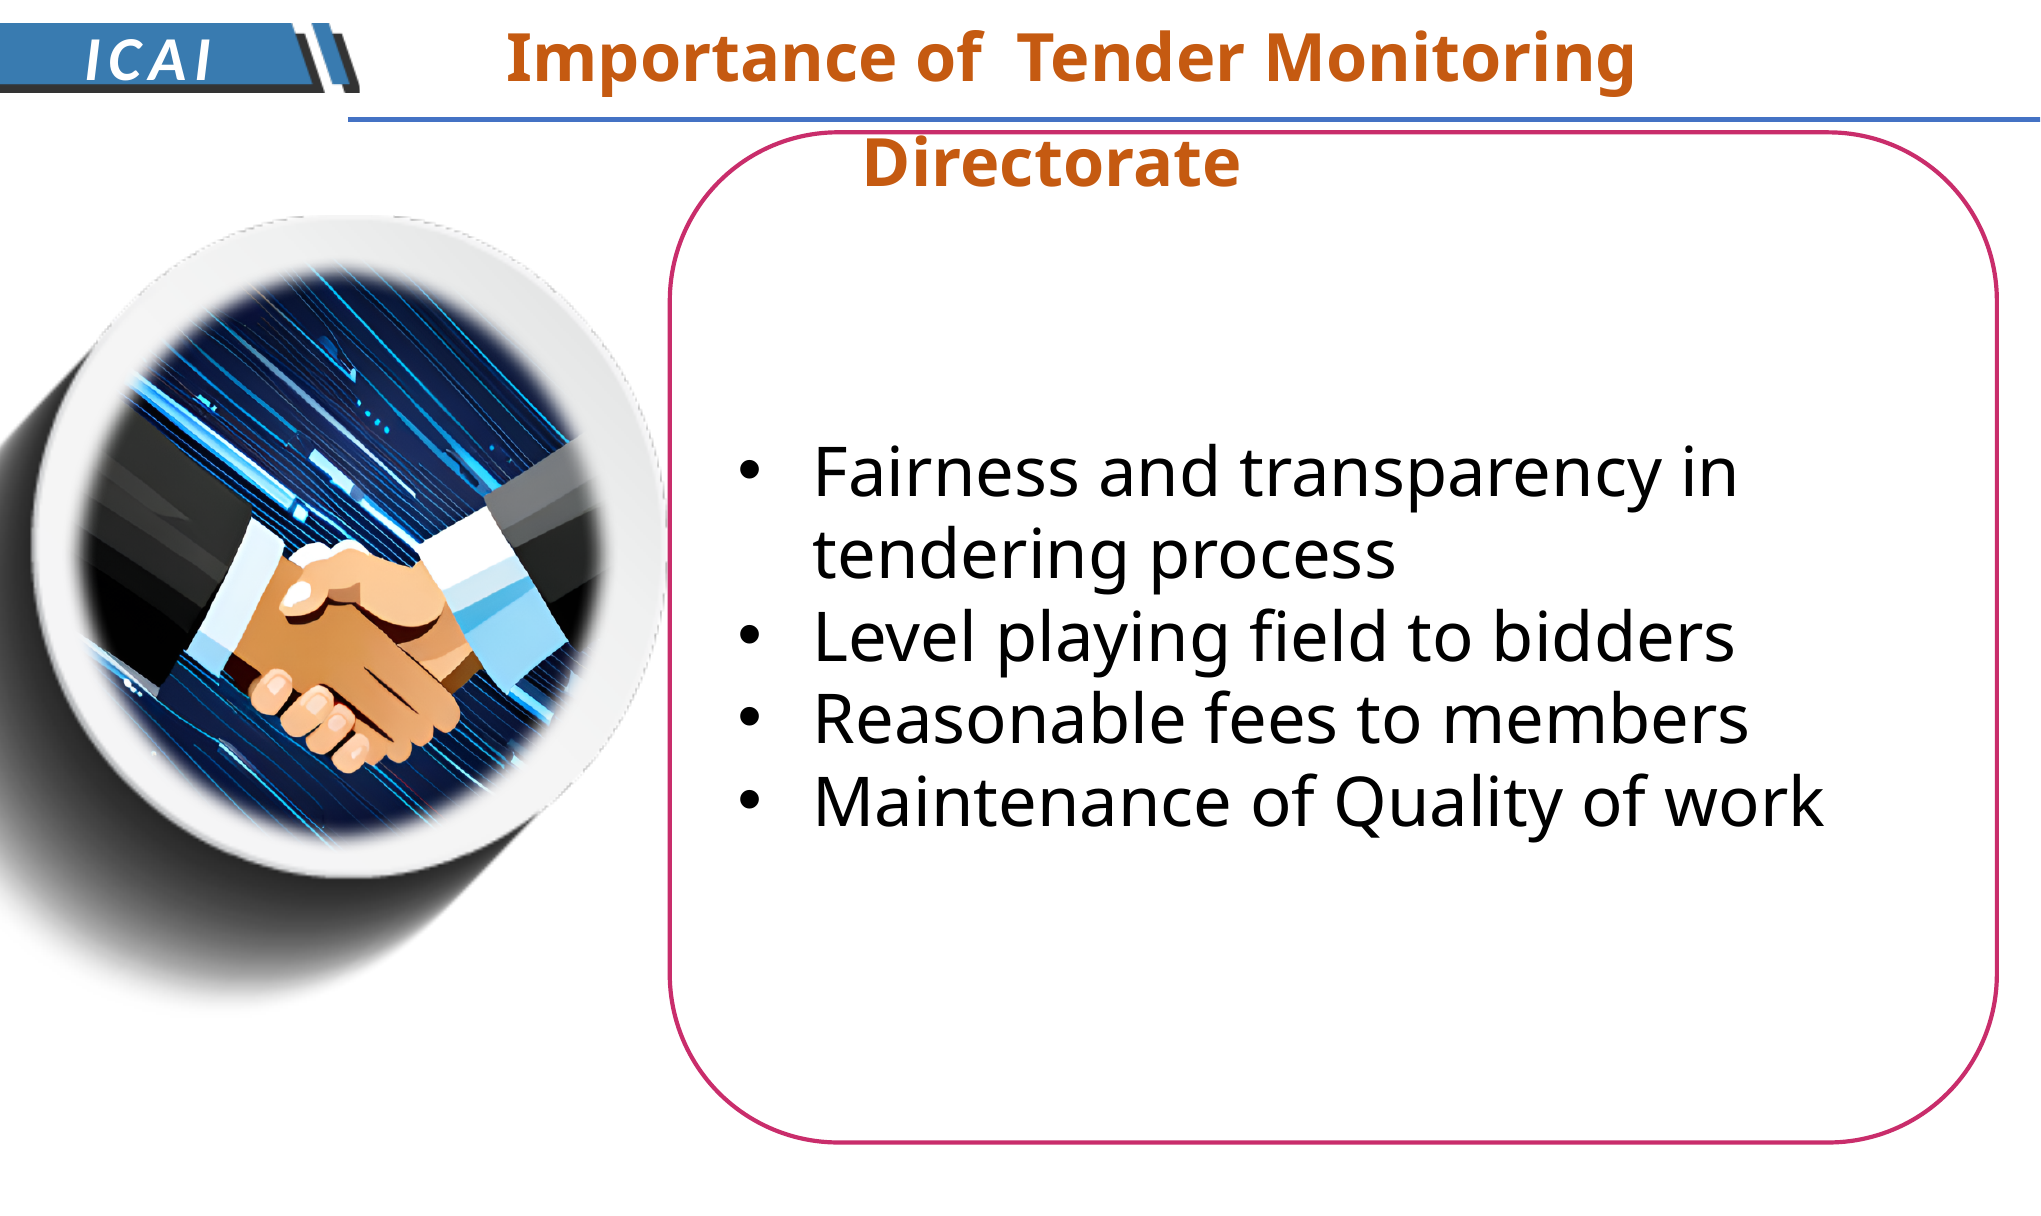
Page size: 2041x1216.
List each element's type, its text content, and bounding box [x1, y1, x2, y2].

picture [0, 215, 670, 1026]
text_box Importance of Tender Monitoring Directorate [293, 120, 1852, 212]
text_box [0, 10, 2041, 120]
text_box Fairness and transparency in tendering process Level playing field to bidders Reasonable fees to members Maintenance of Quality of work [670, 132, 1998, 1144]
